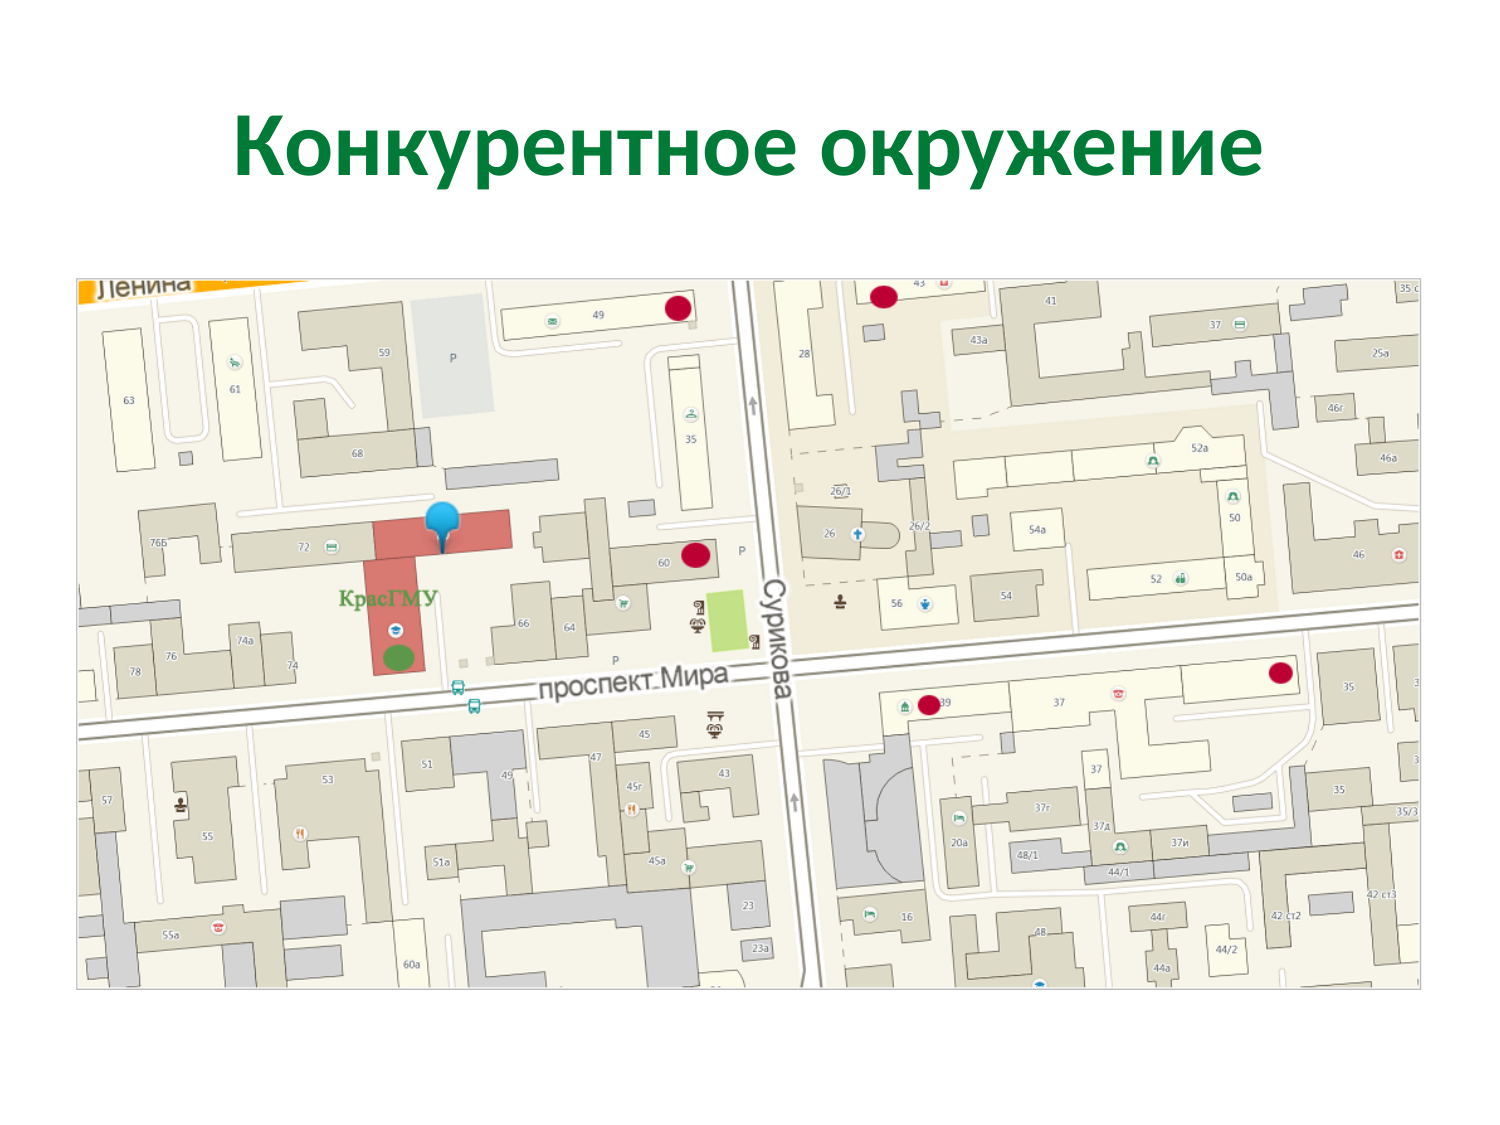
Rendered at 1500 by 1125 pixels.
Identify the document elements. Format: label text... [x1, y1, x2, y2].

title Конкурентное окружение [75, 45, 1425, 233]
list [74, 277, 1426, 990]
